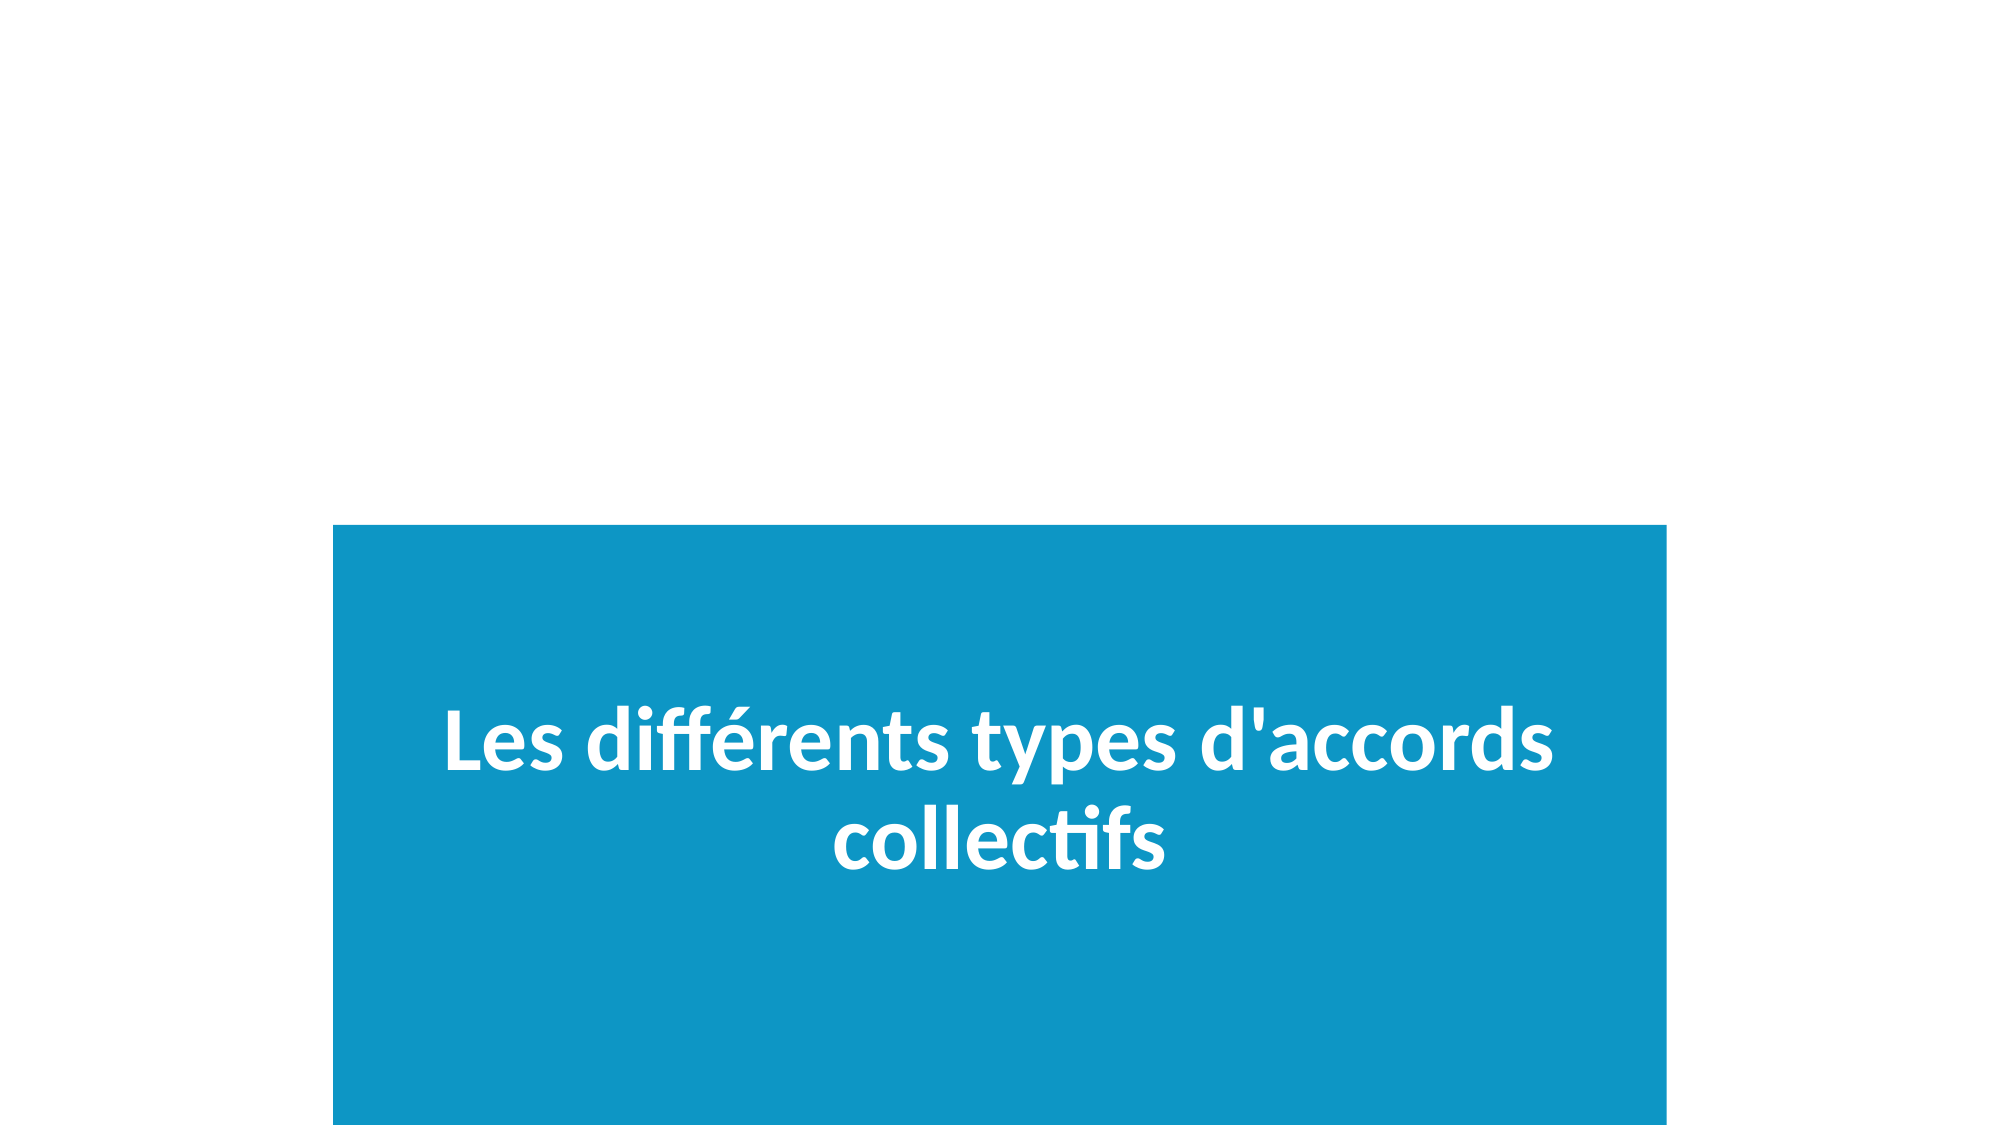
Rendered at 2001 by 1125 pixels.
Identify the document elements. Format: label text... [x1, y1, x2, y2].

title Les différents types d'accords collectifs [333, 721, 1667, 897]
text_box [332, 524, 1668, 1125]
